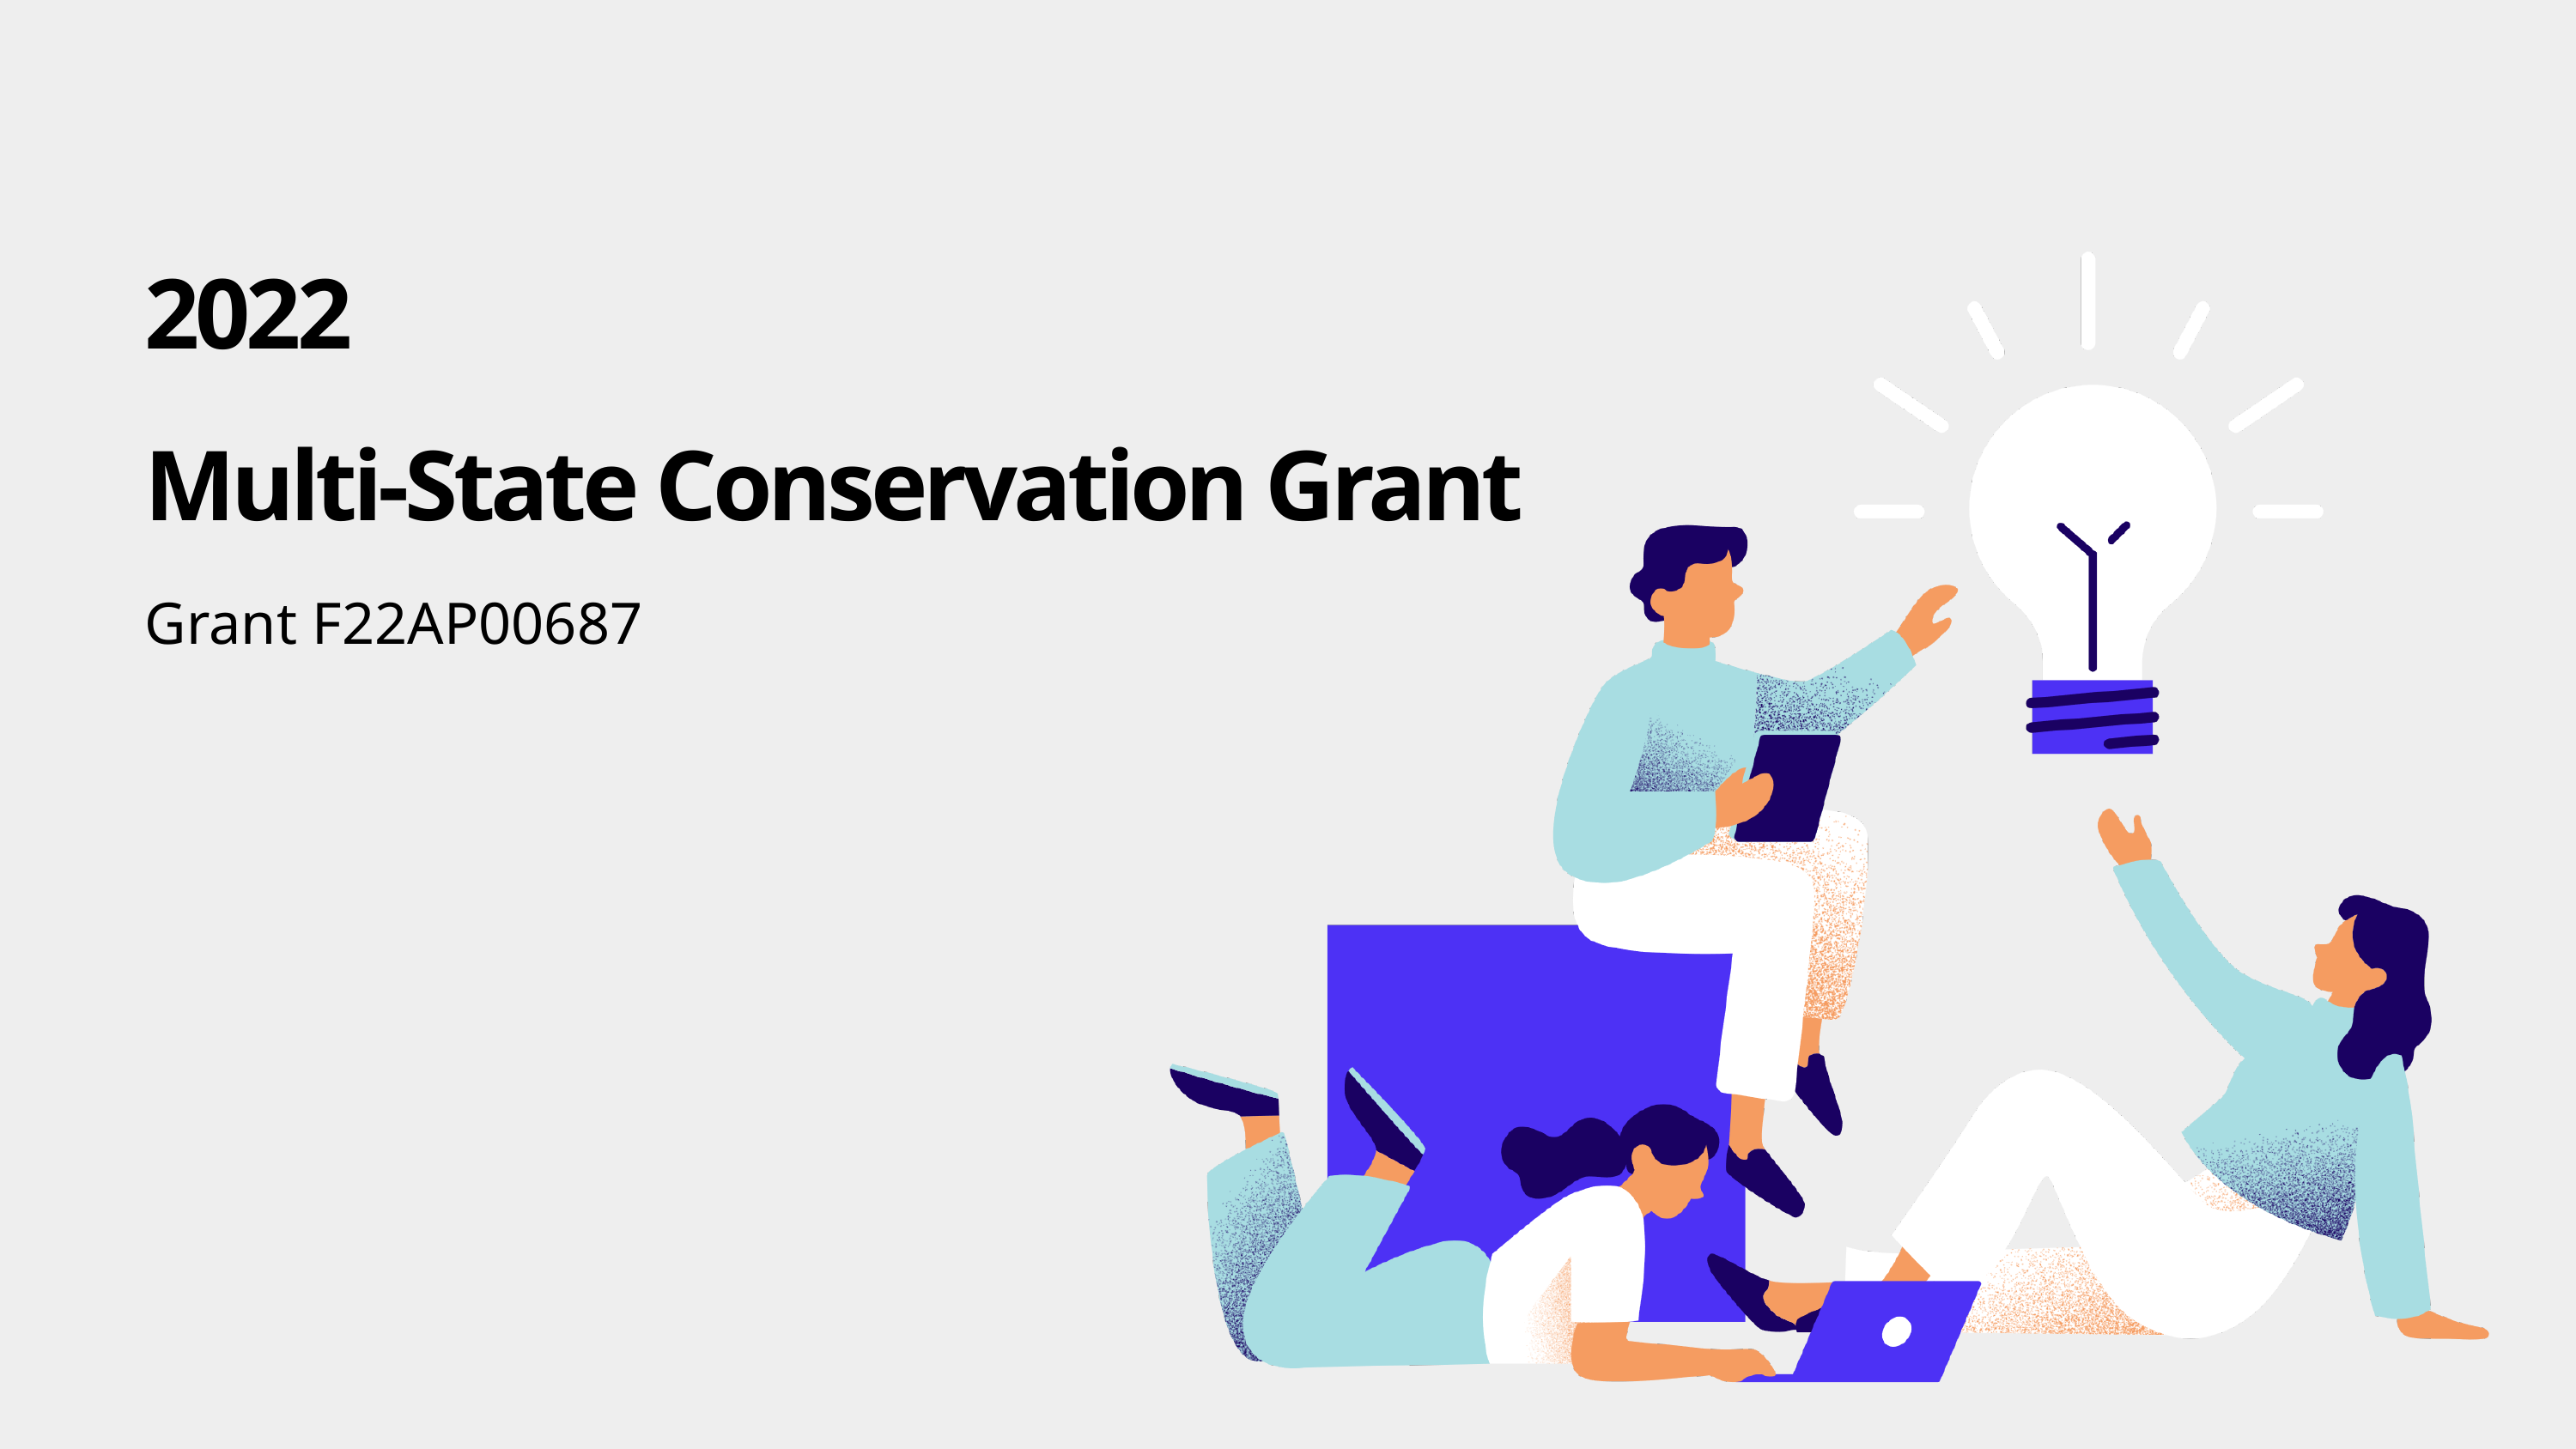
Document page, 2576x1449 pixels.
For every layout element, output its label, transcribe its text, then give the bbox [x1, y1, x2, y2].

text_box 2022 Multi-State Conservation Grant [144, 197, 1664, 541]
text_box Grant F22AP00687 [144, 595, 1170, 656]
text_box [1170, 252, 2490, 1387]
